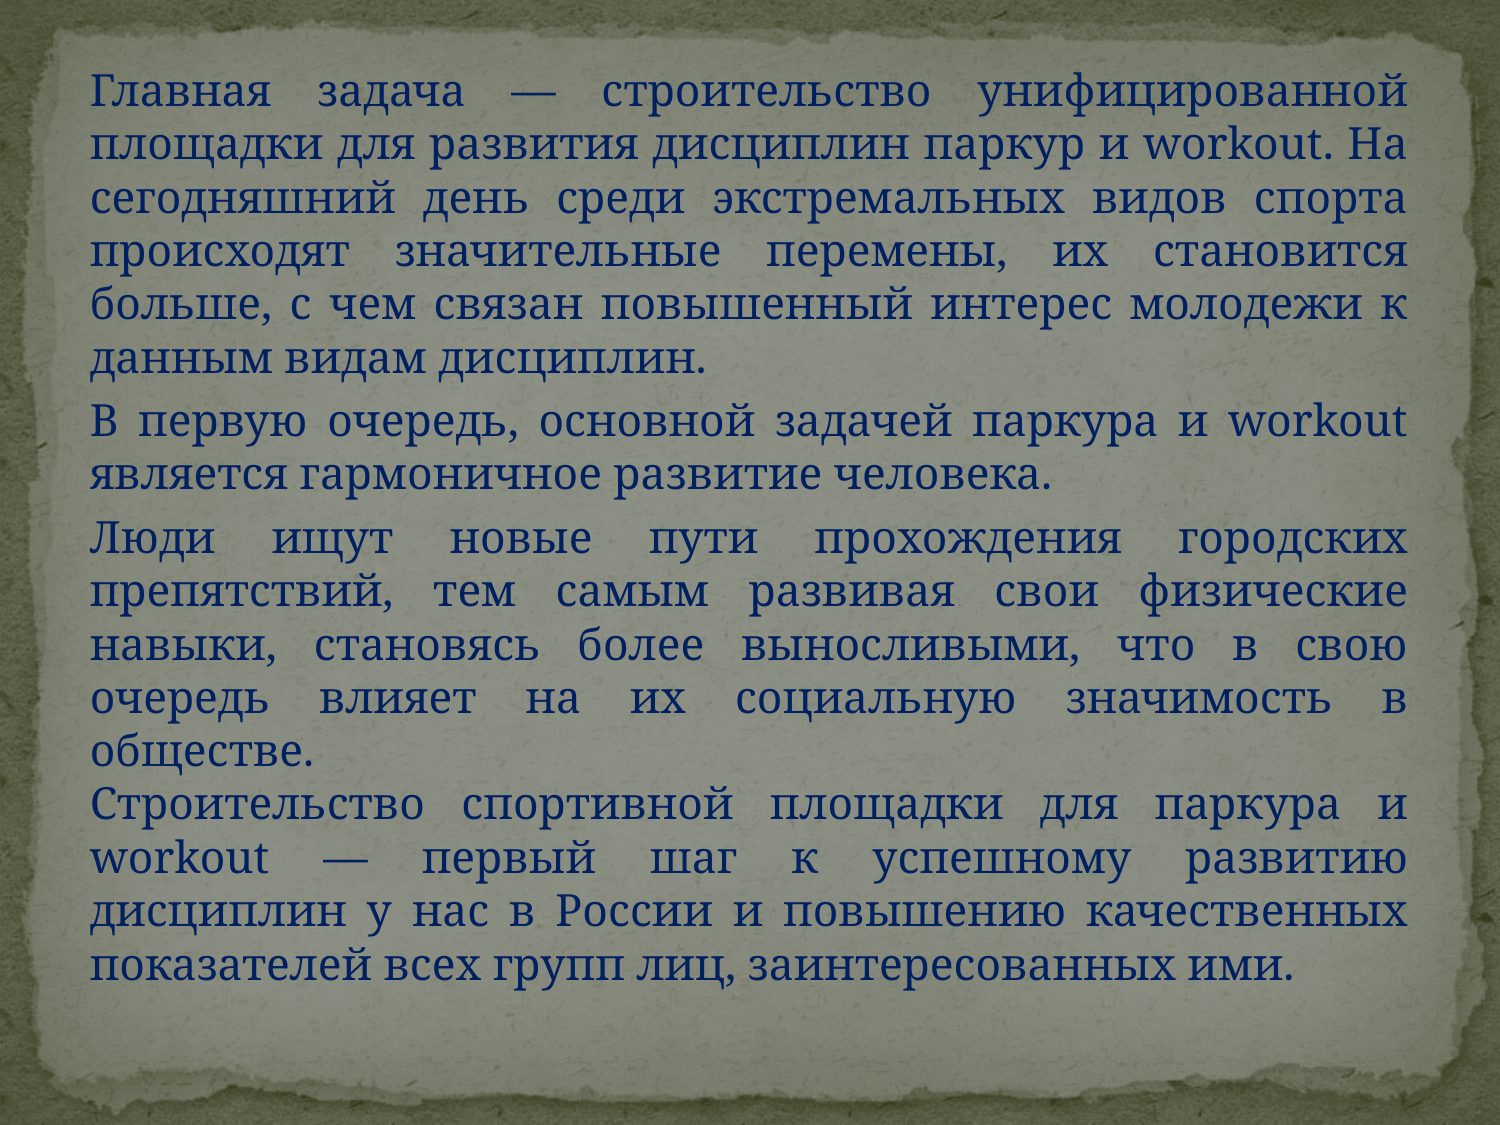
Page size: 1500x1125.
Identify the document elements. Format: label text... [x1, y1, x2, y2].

list Главная задача — строительство унифицированной площадки для развития дисциплин паркур и workout. На сегодняшний день среди экстремальных видов спорта происходят значительные перемены, их становится больше, с чем связан повышенный интерес молодежи к данным видам дисциплин. В первую очередь, основной задачей паркура и workout является гармоничное развитие человека. Люди ищут новые пути прохождения городских препятствий, тем самым развивая свои физические навыки, становясь более выносливыми, что в свою очередь влияет на их социальную значимость в обществе. Строительство спортивной площадки для паркура и workout — первый шаг к успешному развитию дисциплин у нас в России и повышению качественных показателей всех групп лиц, заинтересованных ими. [75, 54, 1425, 1000]
